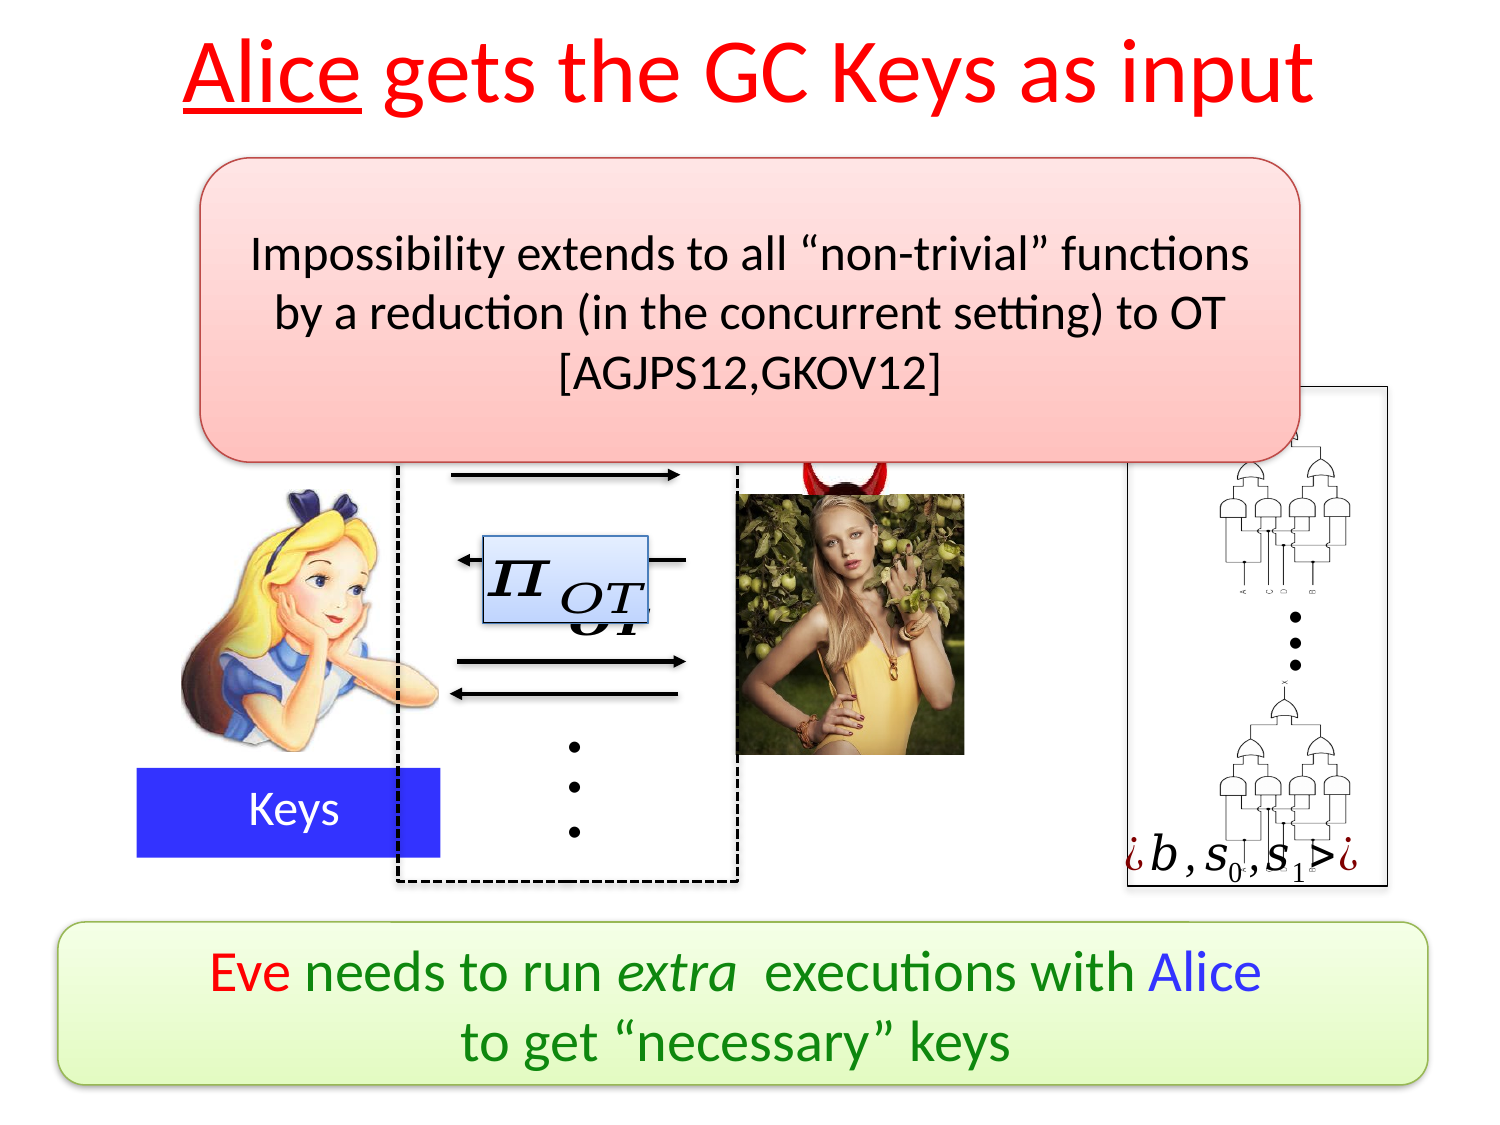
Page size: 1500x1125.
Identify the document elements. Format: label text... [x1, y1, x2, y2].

picture [181, 489, 439, 753]
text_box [548, 652, 592, 866]
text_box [1115, 386, 1388, 887]
text_box [397, 469, 738, 882]
picture [735, 441, 965, 755]
text_box Impossibility extends to all “non-trivial” functions by a reduction (in the concurrent setting) to OT [AGJPS12,GKOV12] [199, 157, 1301, 463]
text_box Alice gets the GC Keys as input [0, 3, 1500, 191]
